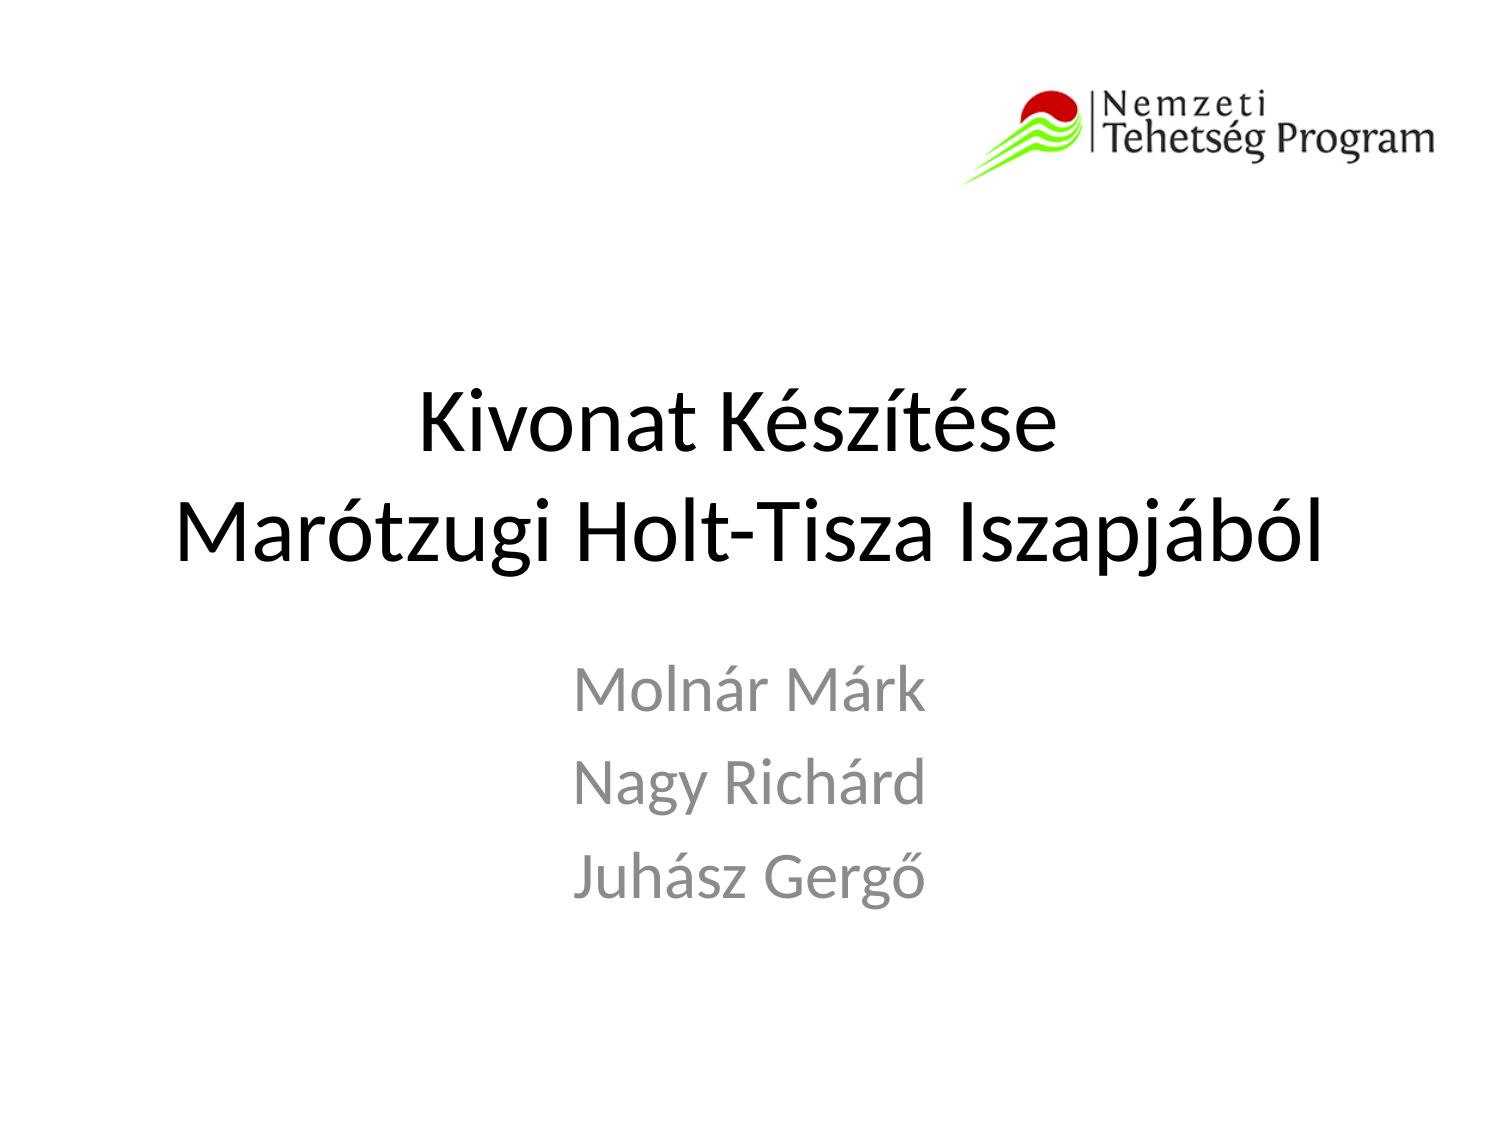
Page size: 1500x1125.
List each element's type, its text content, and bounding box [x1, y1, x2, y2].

title Kivonat Készítése Marótzugi Holt-Tisza Iszapjából [112, 349, 1388, 591]
picture [929, 0, 1495, 244]
subtitle Molnár Márk Nagy Richárd Juhász Gergő [225, 637, 1275, 925]
